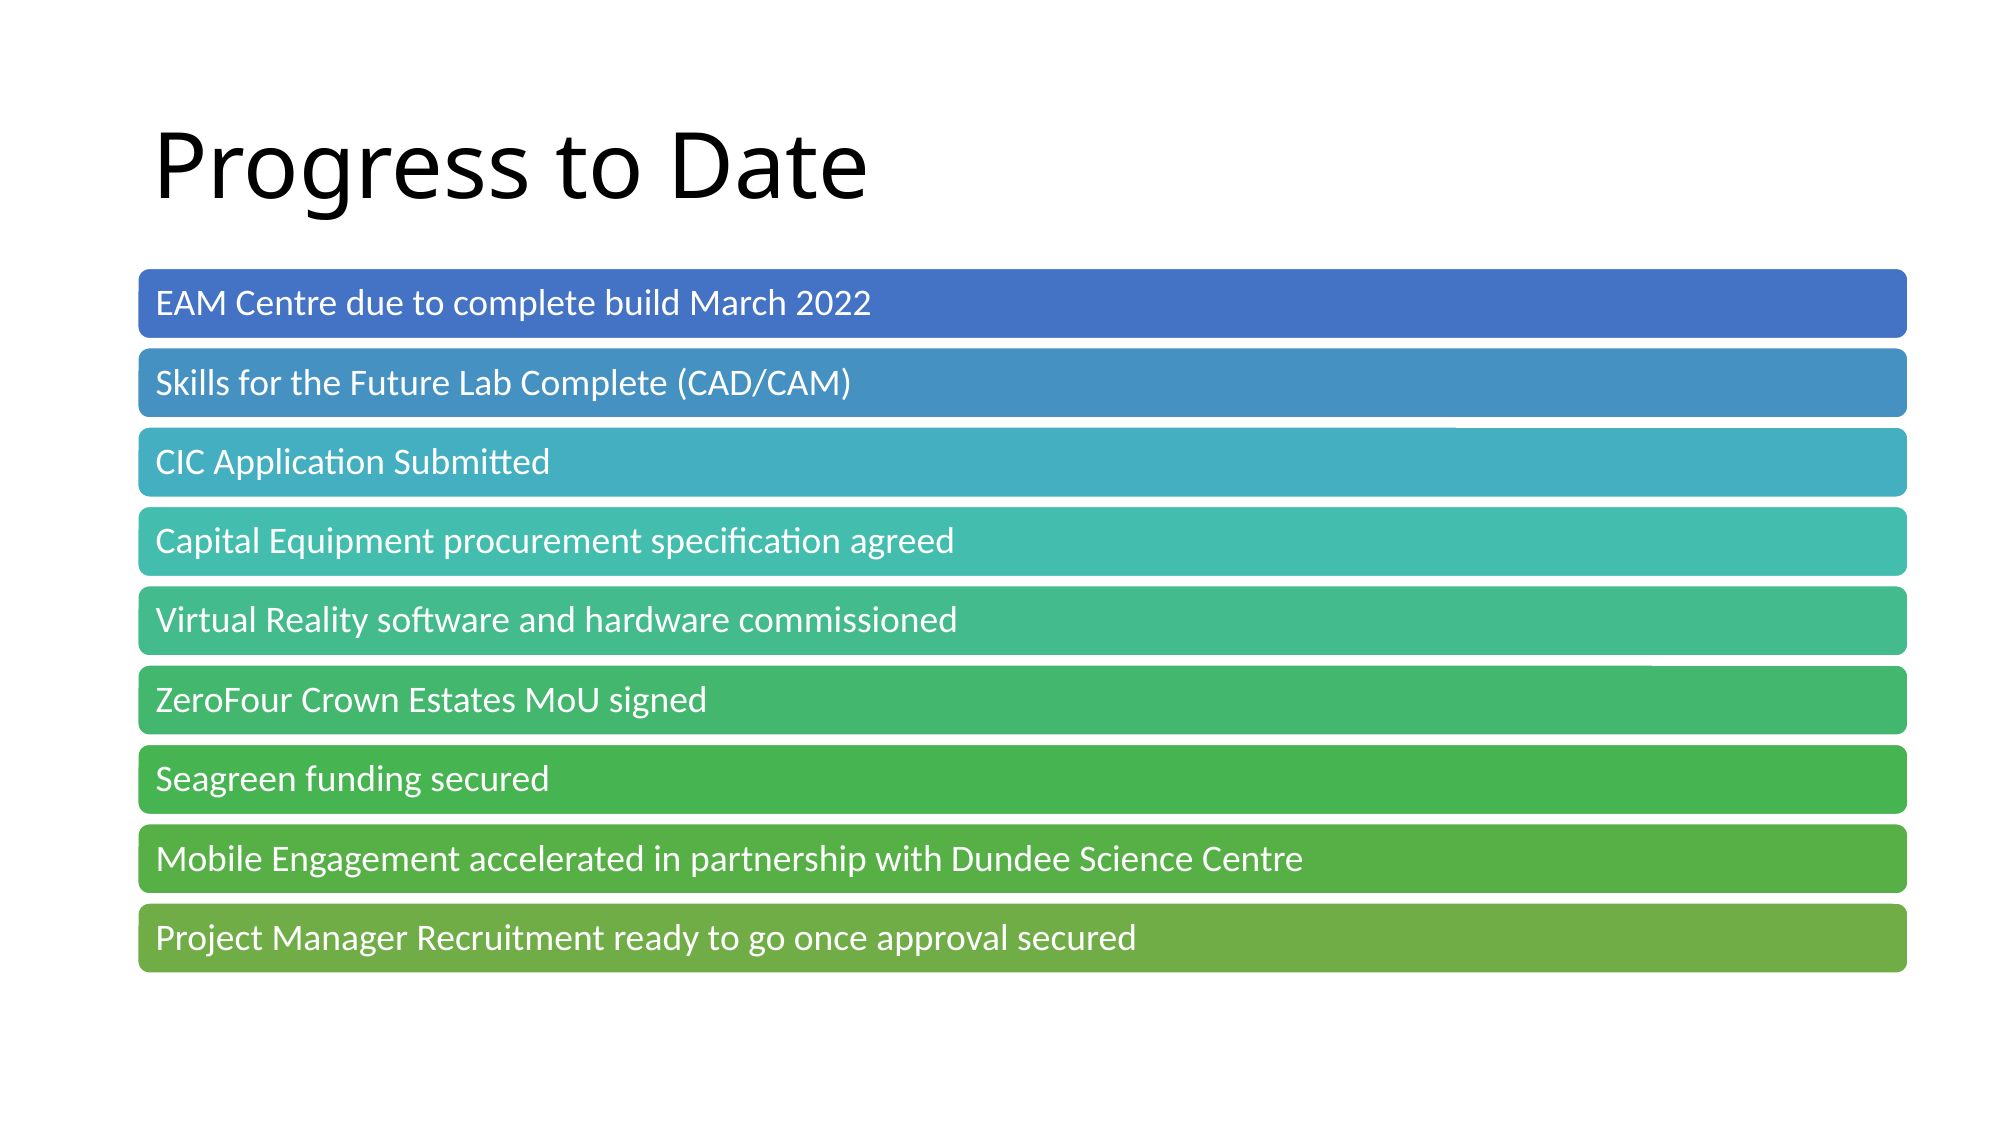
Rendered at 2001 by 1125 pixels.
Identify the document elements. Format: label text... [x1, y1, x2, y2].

title Progress to Date [137, 59, 1863, 263]
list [137, 263, 1909, 978]
